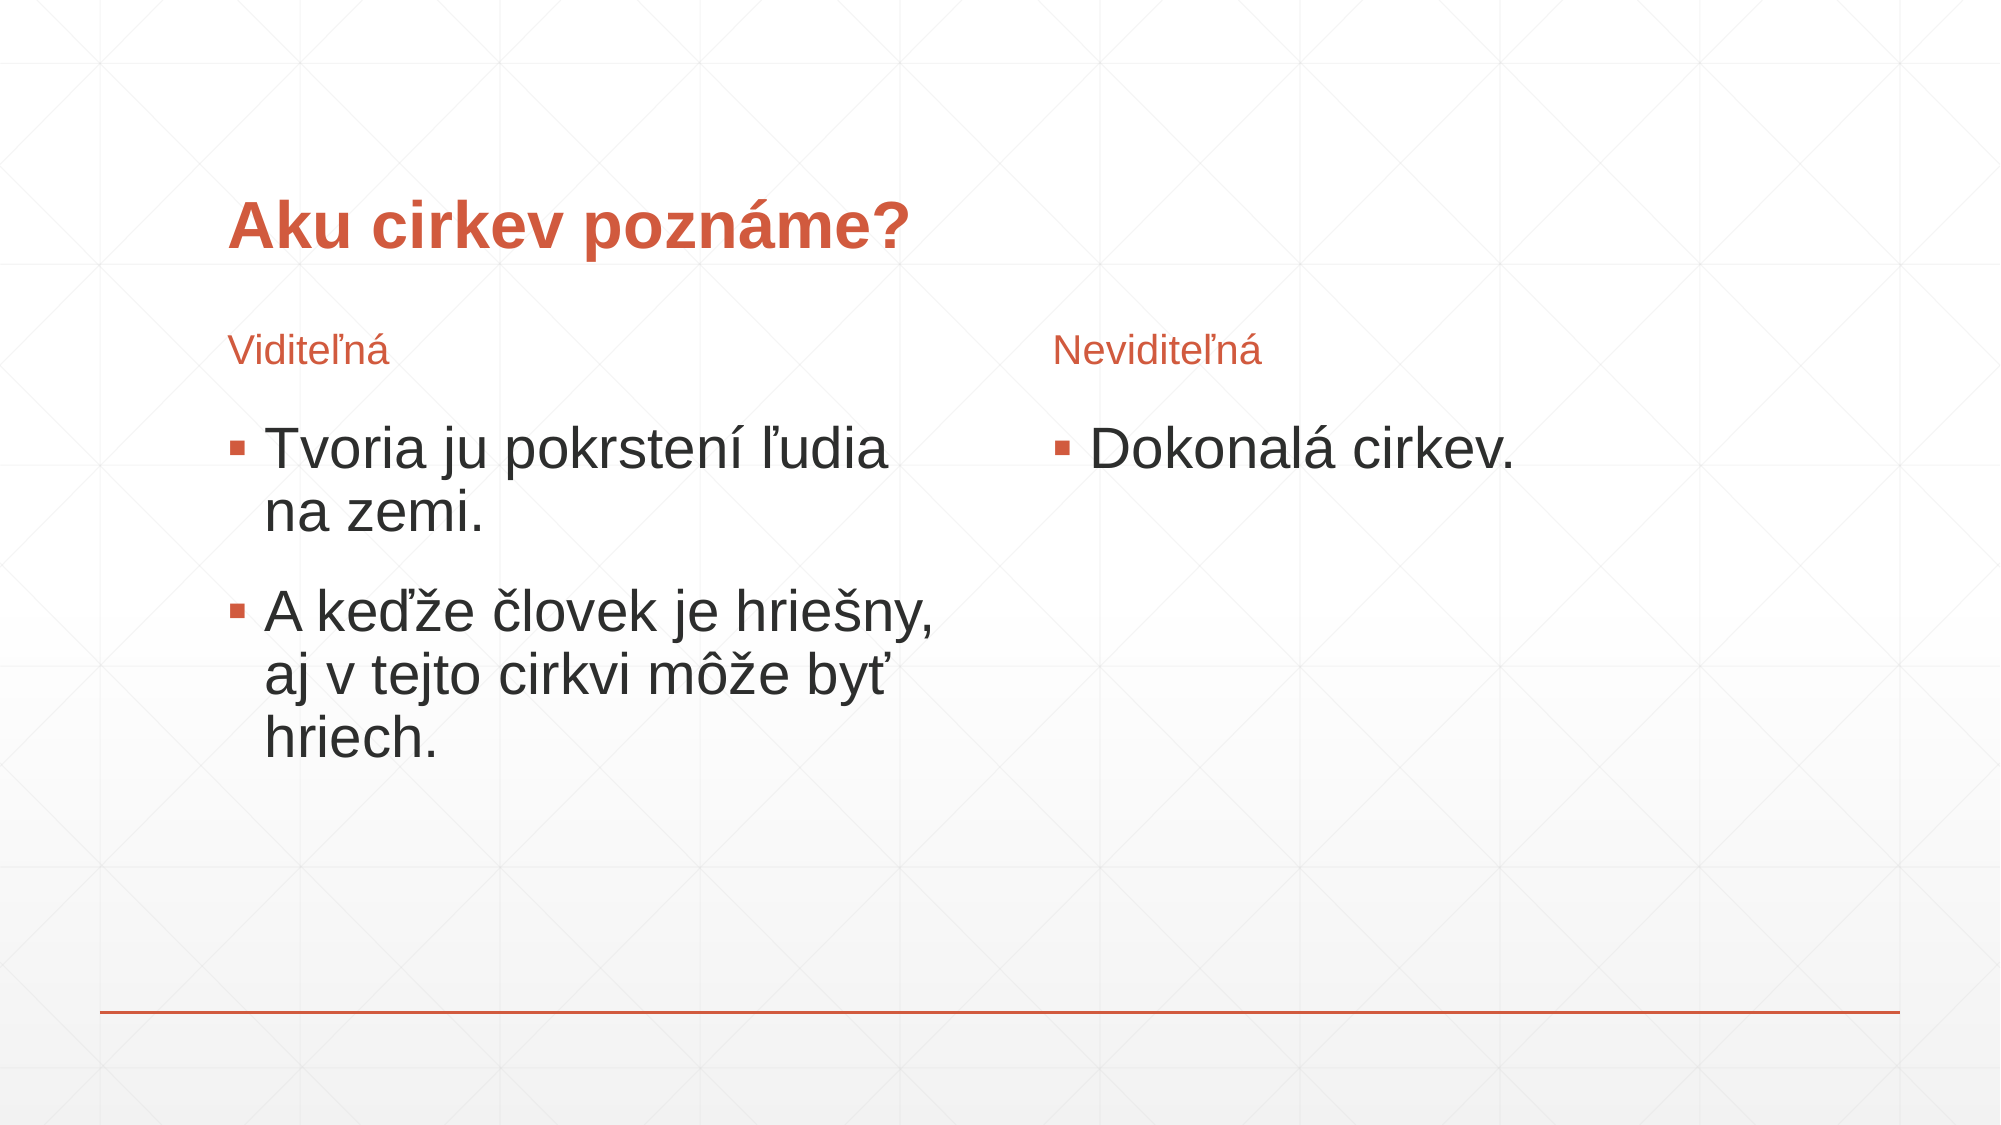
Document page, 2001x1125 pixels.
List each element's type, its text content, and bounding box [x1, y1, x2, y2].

list Tvoria ju pokrstení ľudia na zemi. A keďže človek je hriešny, aj v tejto cirkvi môže byť hriech. [212, 410, 963, 950]
list Viditeľná [212, 298, 963, 404]
list Neviditeľná [1037, 298, 1788, 404]
title Aku cirkev poznáme? [212, 82, 1788, 271]
list Dokonalá cirkev. [1037, 410, 1788, 950]
